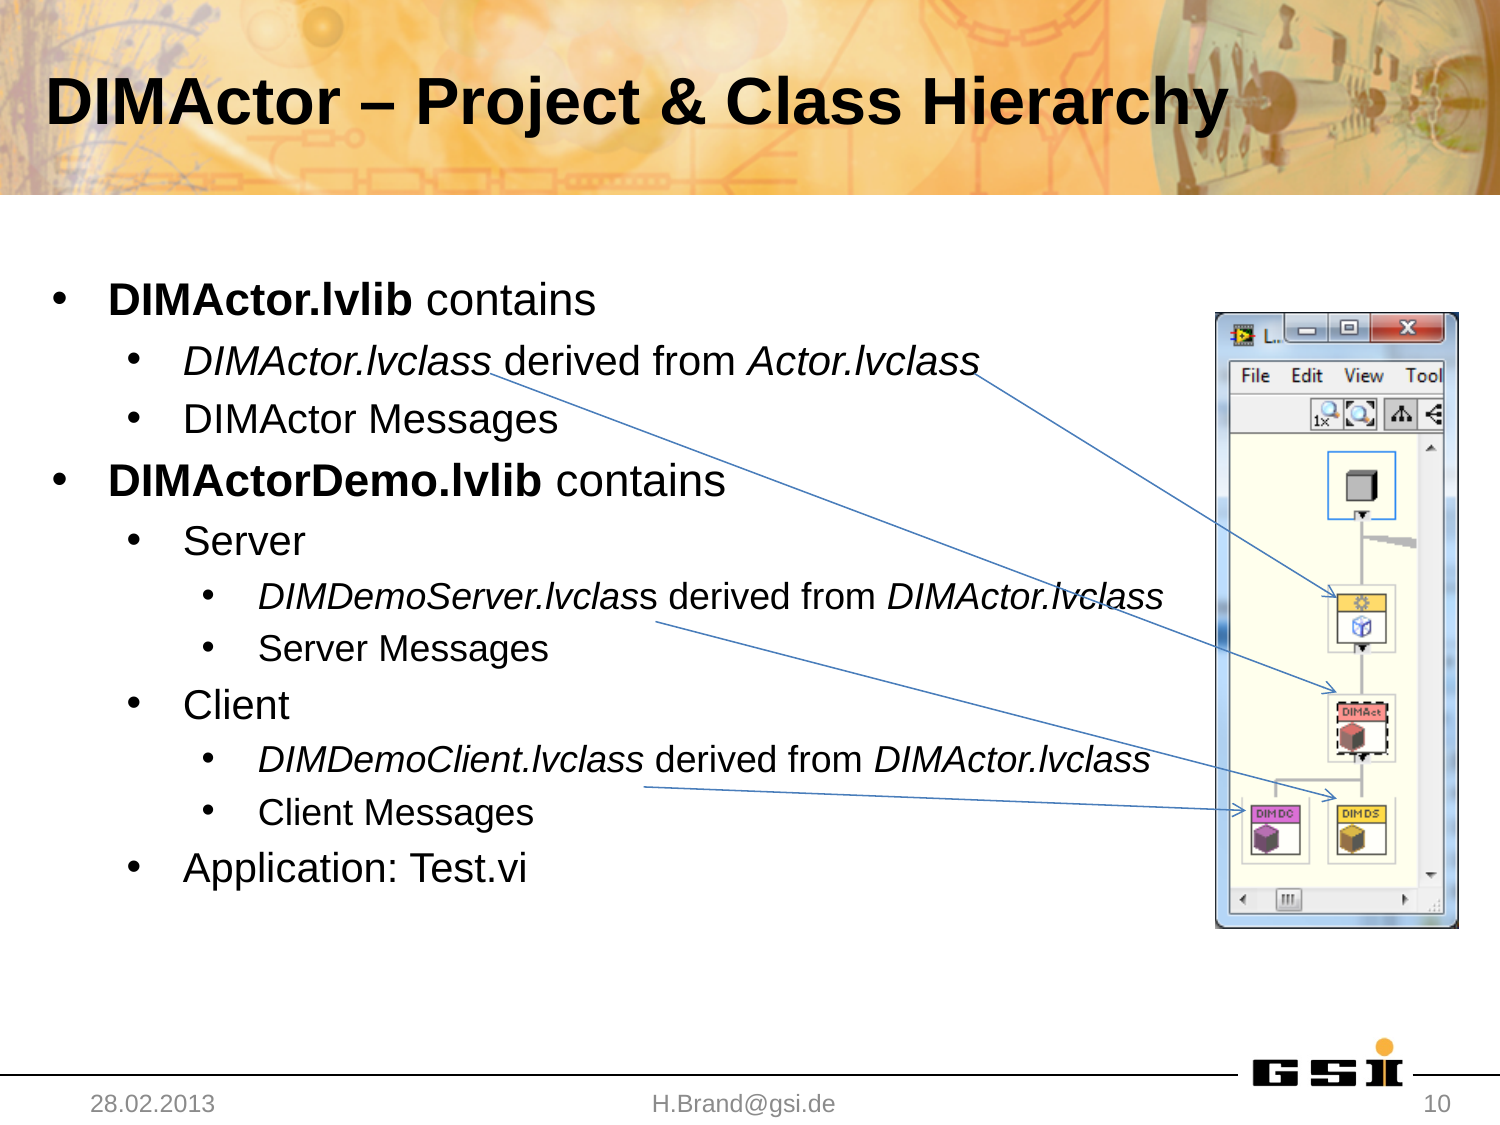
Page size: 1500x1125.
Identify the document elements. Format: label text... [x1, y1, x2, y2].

slide_number 10 [1240, 1080, 1467, 1125]
picture [1252, 1037, 1403, 1080]
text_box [655, 621, 1338, 799]
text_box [643, 786, 1247, 811]
list DIMActor.lvlib contains DIMActor.lvclass derived from Actor.lvclass DIMActor Messages DIMActorDemo.lvlib contains Server DIMDemoServer.lvclass derived from DIMActor.lvclass Server Messages Client DIMDemoClient.lvclass derived from DIMActor.lvclass Client Messages Application: Test.vi [36, 262, 1467, 1030]
picture [1214, 312, 1459, 929]
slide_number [75, 1080, 290, 1125]
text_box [974, 373, 1338, 599]
footer H.Brand@gsi.de [348, 1080, 1140, 1125]
picture [0, 0, 1500, 195]
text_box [489, 373, 1338, 693]
title DIMActor – Project & Class Hierarchy [30, 3, 1472, 192]
